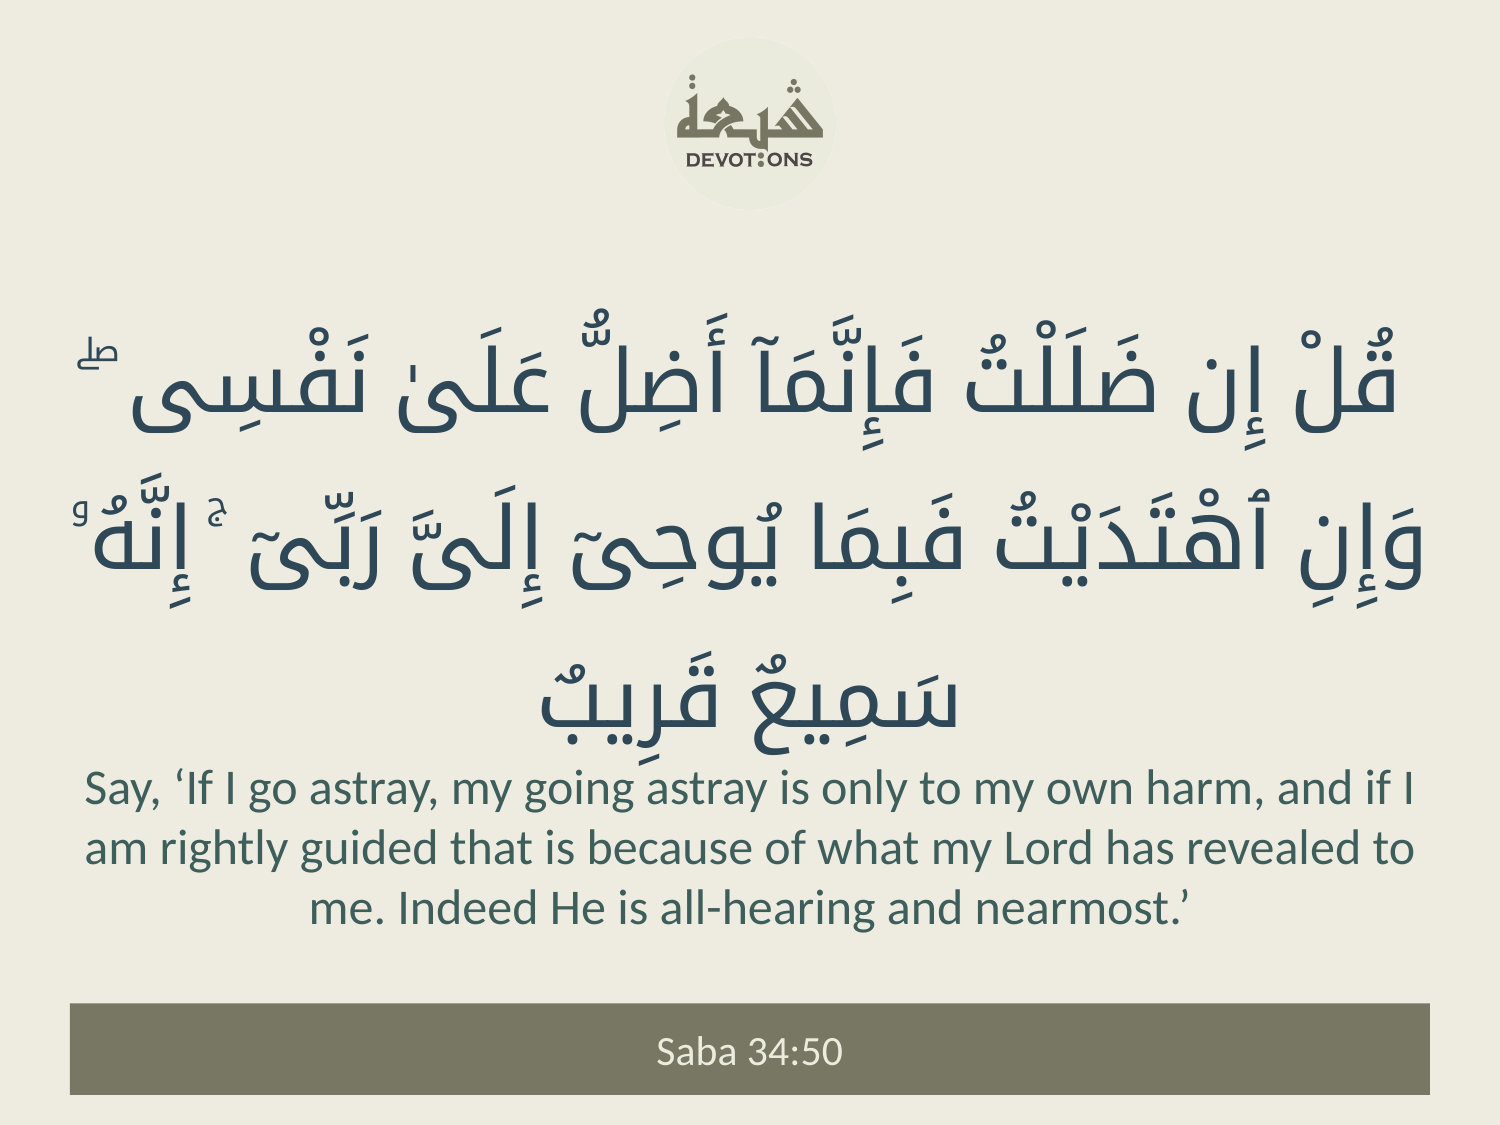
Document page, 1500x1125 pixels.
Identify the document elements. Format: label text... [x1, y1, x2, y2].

list Saba 34:50 [69, 1003, 1430, 1095]
list قُلْ إِن ضَلَلْتُ فَإِنَّمَآ أَضِلُّ عَلَىٰ نَفْسِى ۖ وَإِنِ ٱهْتَدَيْتُ فَبِمَا يُوحِىٓ إِلَىَّ رَبِّىٓ ۚ إِنَّهُۥ سَمِيعٌ قَرِيبٌ Say, ‘If I go astray, my going astray is only to my own harm, and if I am rightly guided that is because of what my Lord has revealed to me. Indeed He is all-hearing and nearmost.’ [69, 203, 1430, 1003]
picture [656, 29, 844, 203]
